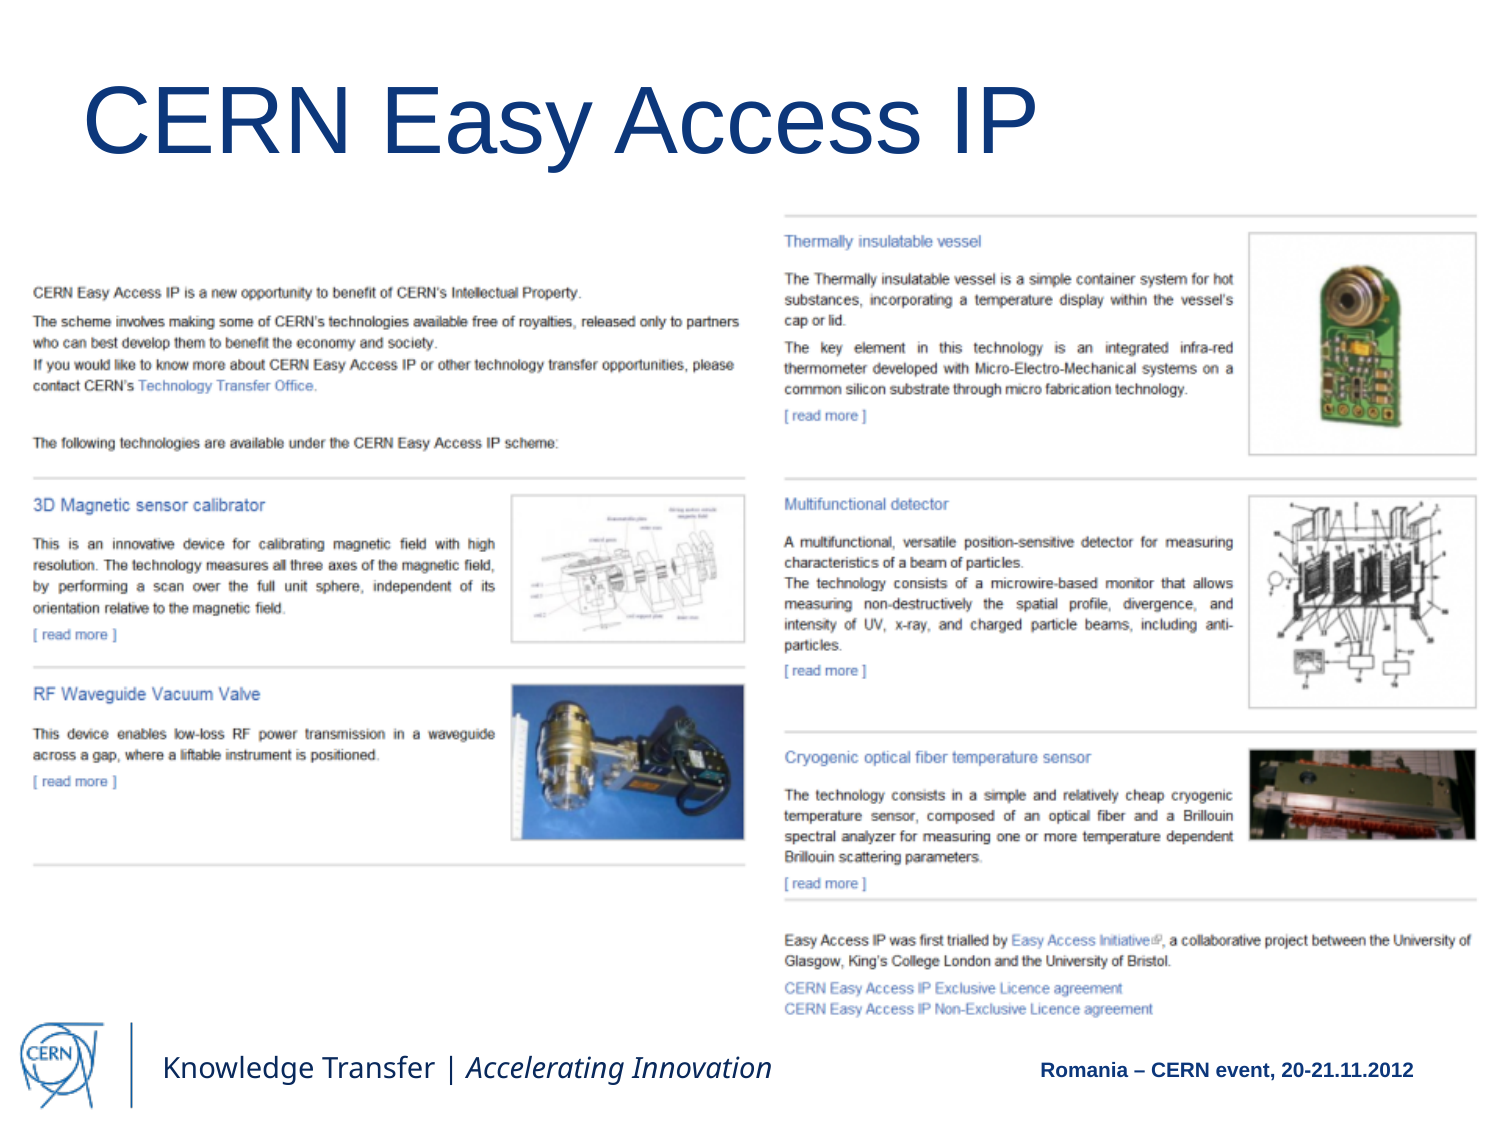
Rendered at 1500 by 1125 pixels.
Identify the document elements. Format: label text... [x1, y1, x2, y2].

title CERN Easy Access IP [75, 38, 1425, 193]
picture [776, 204, 1488, 1030]
picture [28, 282, 751, 871]
